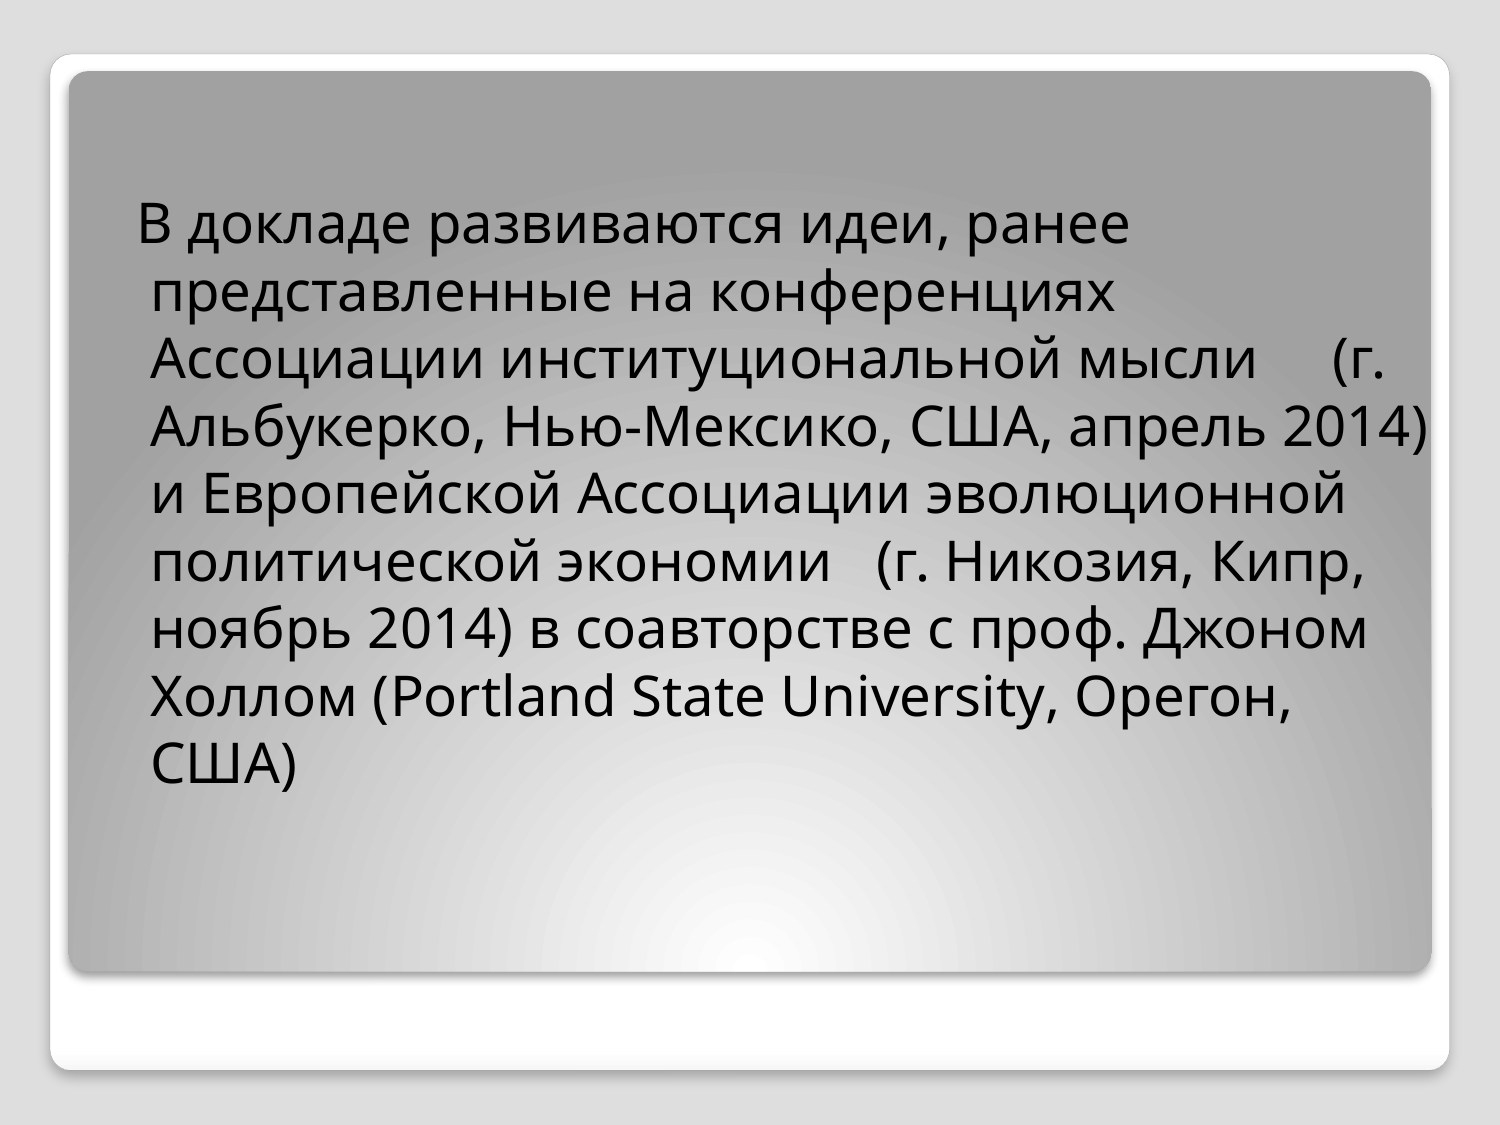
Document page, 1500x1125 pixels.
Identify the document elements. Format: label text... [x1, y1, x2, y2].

list В докладе развиваются идеи, ранее представленные на конференциях Ассоциации институциональной мысли (г. Альбукерко, Нью-Мексико, США, апрель 2014) и Европейской Ассоциации эволюционной политической экономии (г. Никозия, Кипр, ноябрь 2014) в соавторстве с проф. Джоном Холлом (Portland State University, Орегон, США) [76, 172, 1447, 860]
